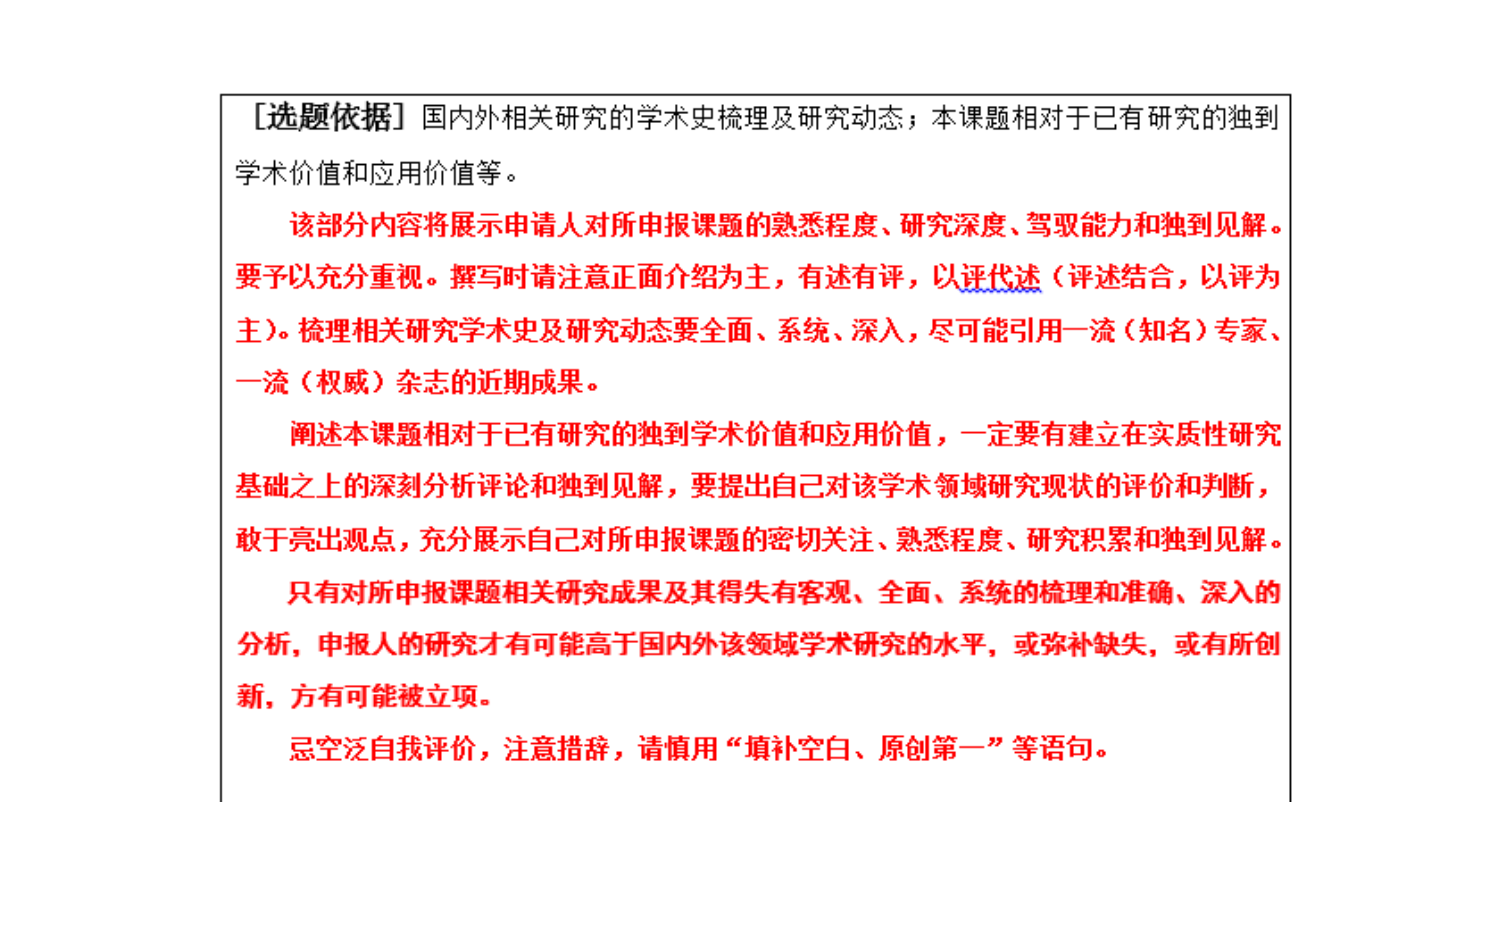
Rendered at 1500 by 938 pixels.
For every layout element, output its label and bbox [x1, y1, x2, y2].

picture [182, 55, 1331, 802]
